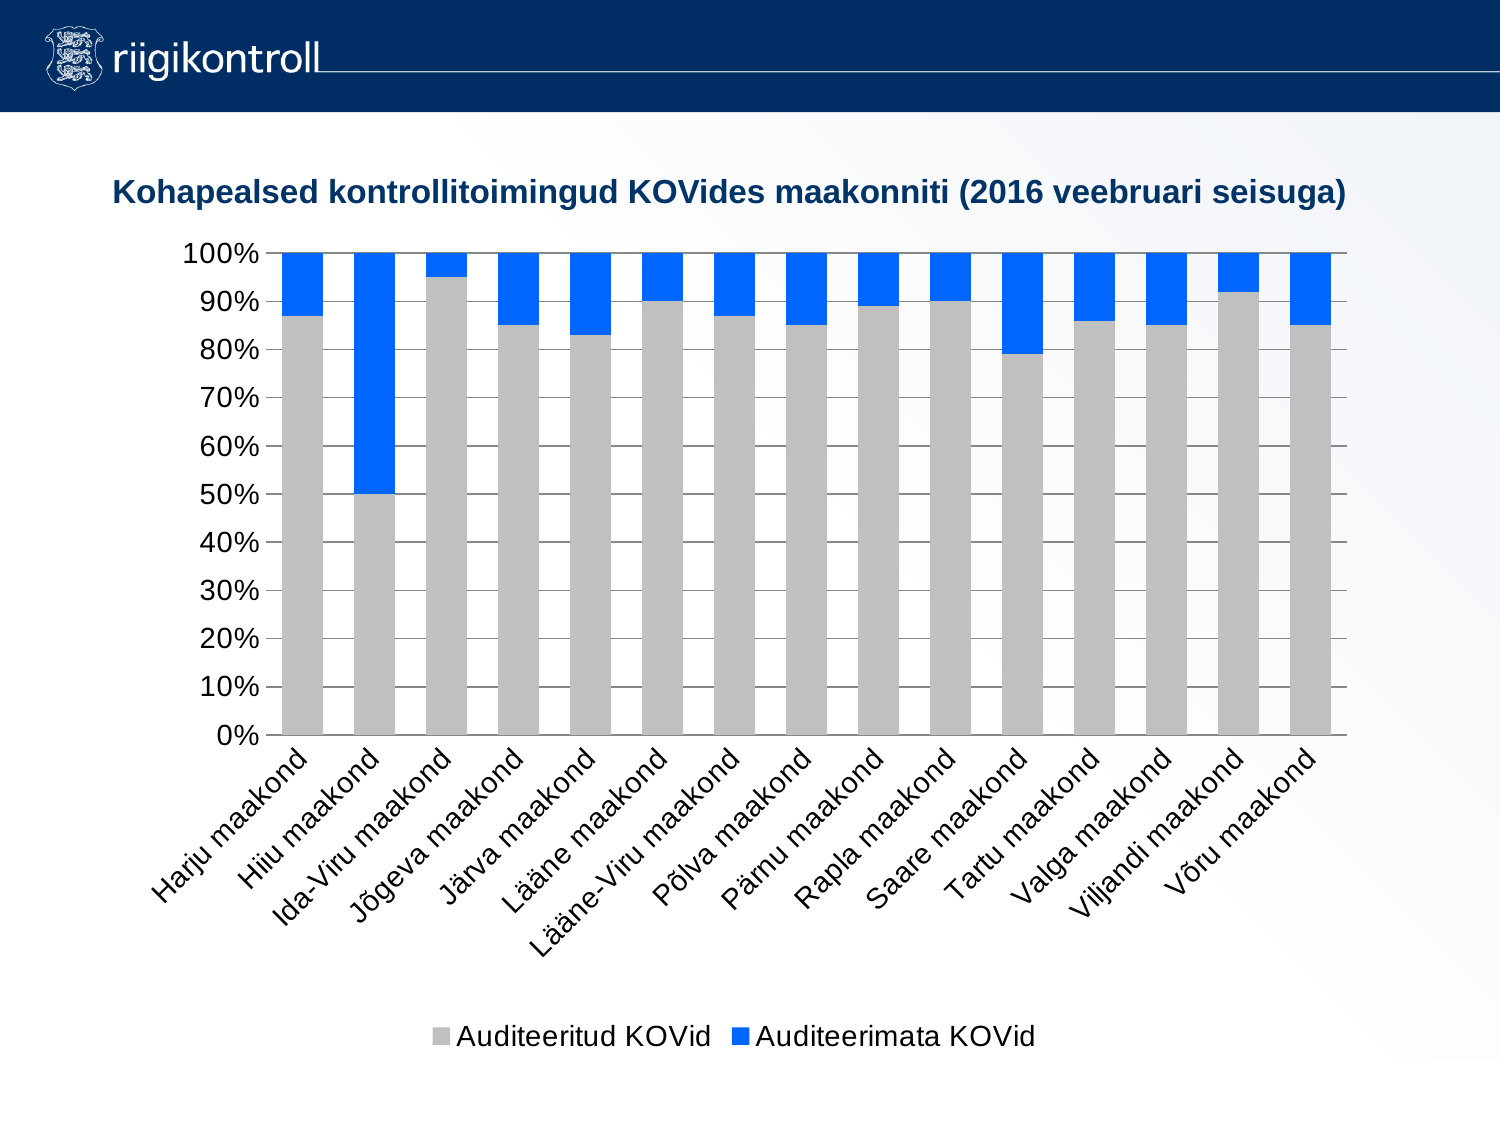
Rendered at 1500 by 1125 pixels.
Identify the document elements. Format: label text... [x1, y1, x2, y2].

chart [97, 219, 1373, 1059]
title Kohapealsed kontrollitoimingud KOVides maakonniti (2016 veebruari seisuga) [97, 150, 1373, 219]
picture [0, 0, 1500, 1125]
